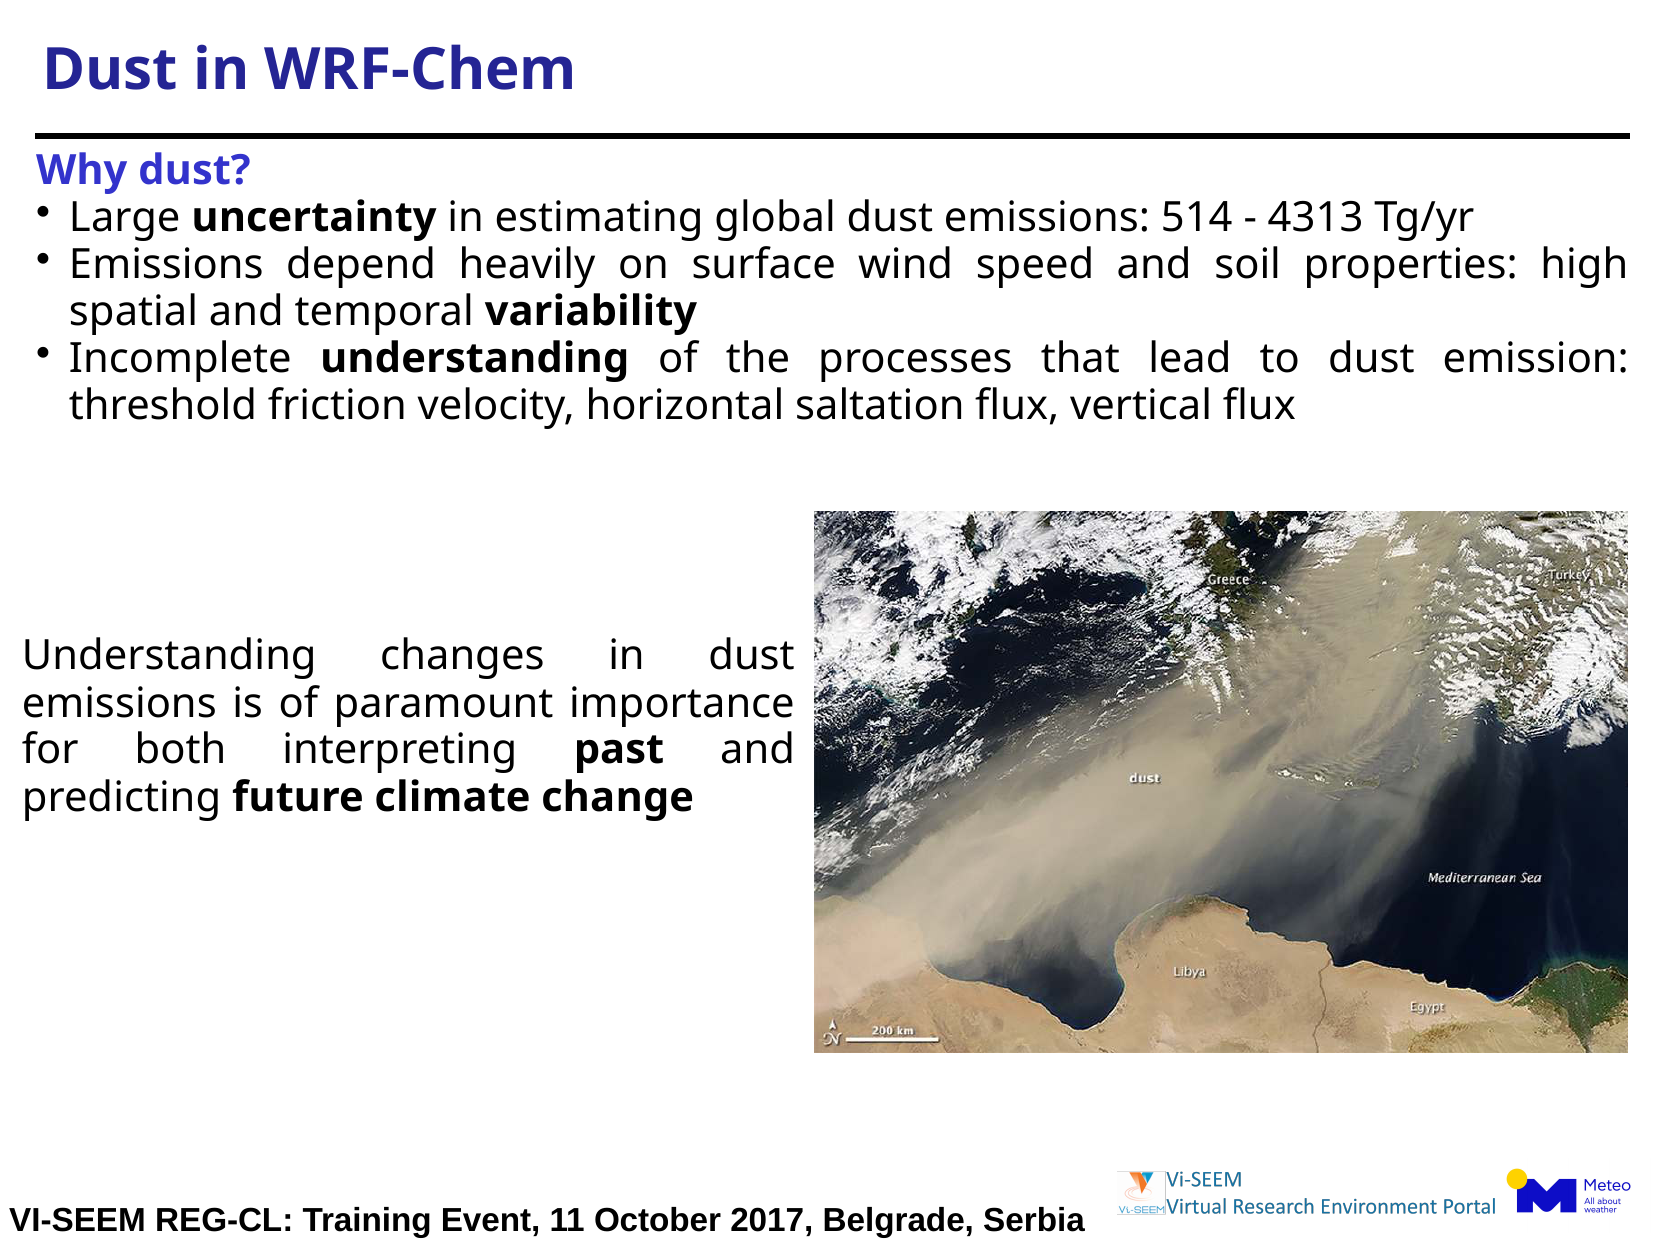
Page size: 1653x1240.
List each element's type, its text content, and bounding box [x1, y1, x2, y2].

text_box Why dust? Large uncertainty in estimating global dust emissions: 514 - 4313 Tg/yr Emissions depend heavily on surface wind speed and soil properties: high spatial and temporal variability Incomplete understanding of the processes that lead to dust emission: threshold friction velocity, horizontal saltation flux, vertical flux [28, 139, 1637, 437]
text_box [0, 1158, 1651, 1240]
picture [814, 510, 1628, 1053]
text_box Understanding changes in dust emissions is of paramount importance for both interpreting past and predicting future climate change [14, 625, 803, 828]
text_box Dust in WRF-Chem [35, 29, 1453, 110]
